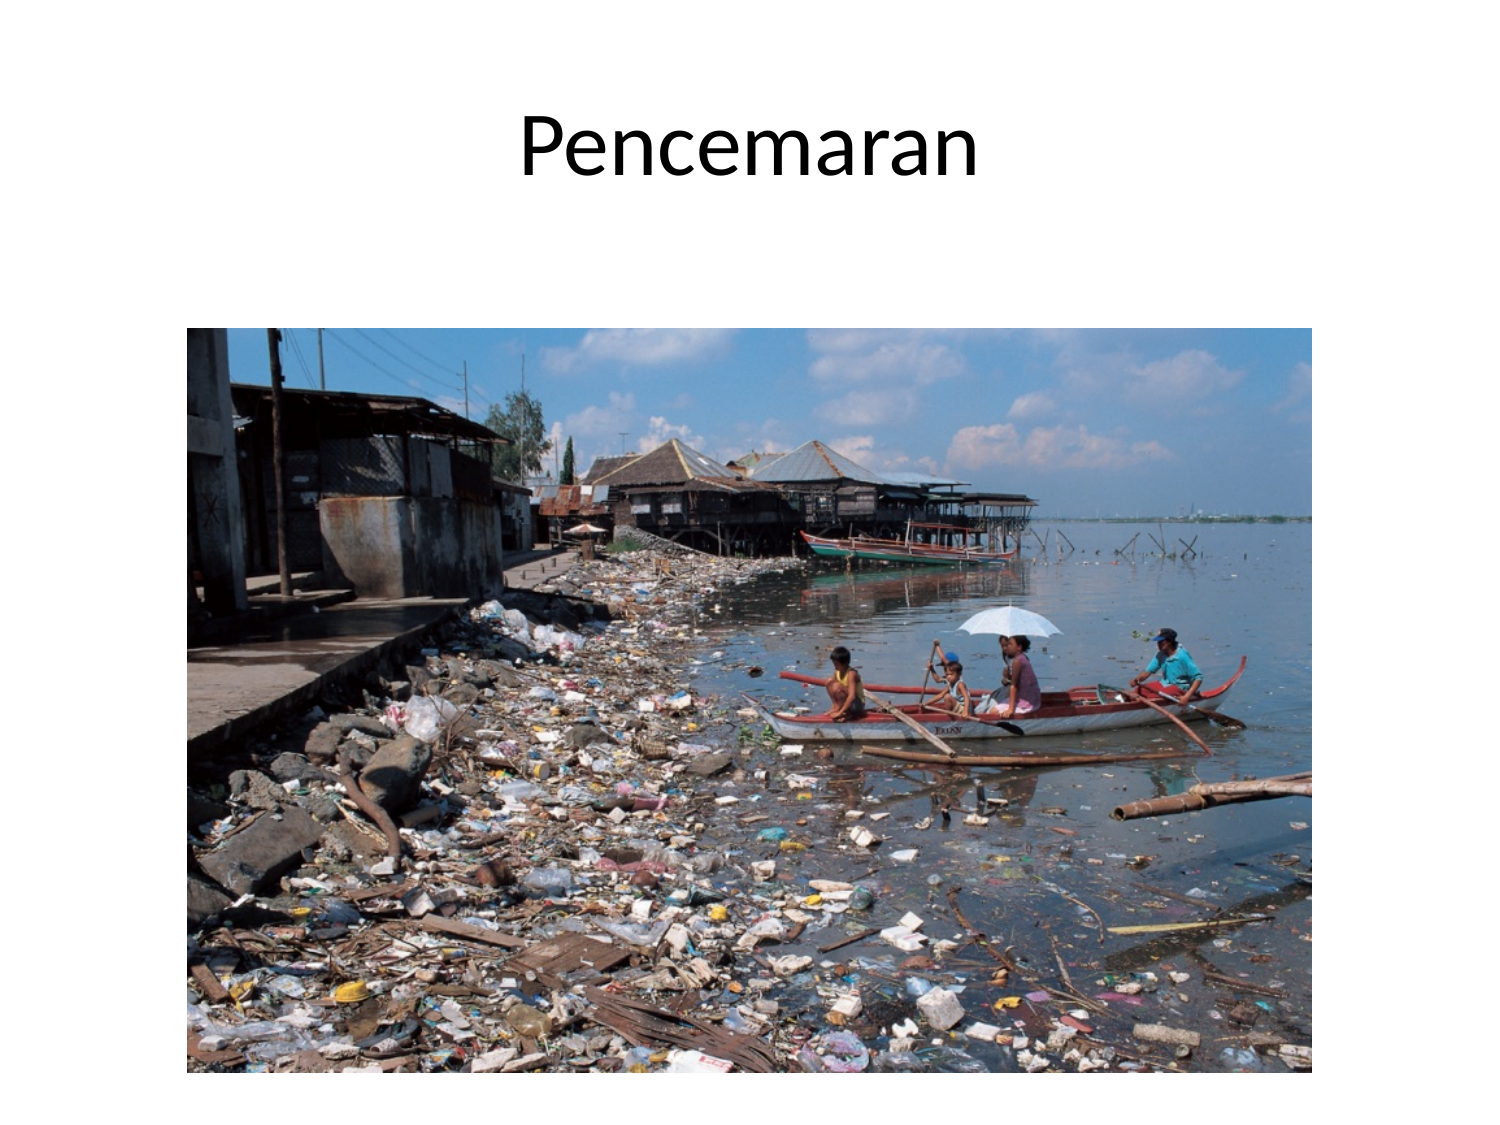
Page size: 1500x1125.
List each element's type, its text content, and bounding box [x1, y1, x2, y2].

title Pencemaran [75, 45, 1425, 233]
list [187, 327, 1312, 1073]
